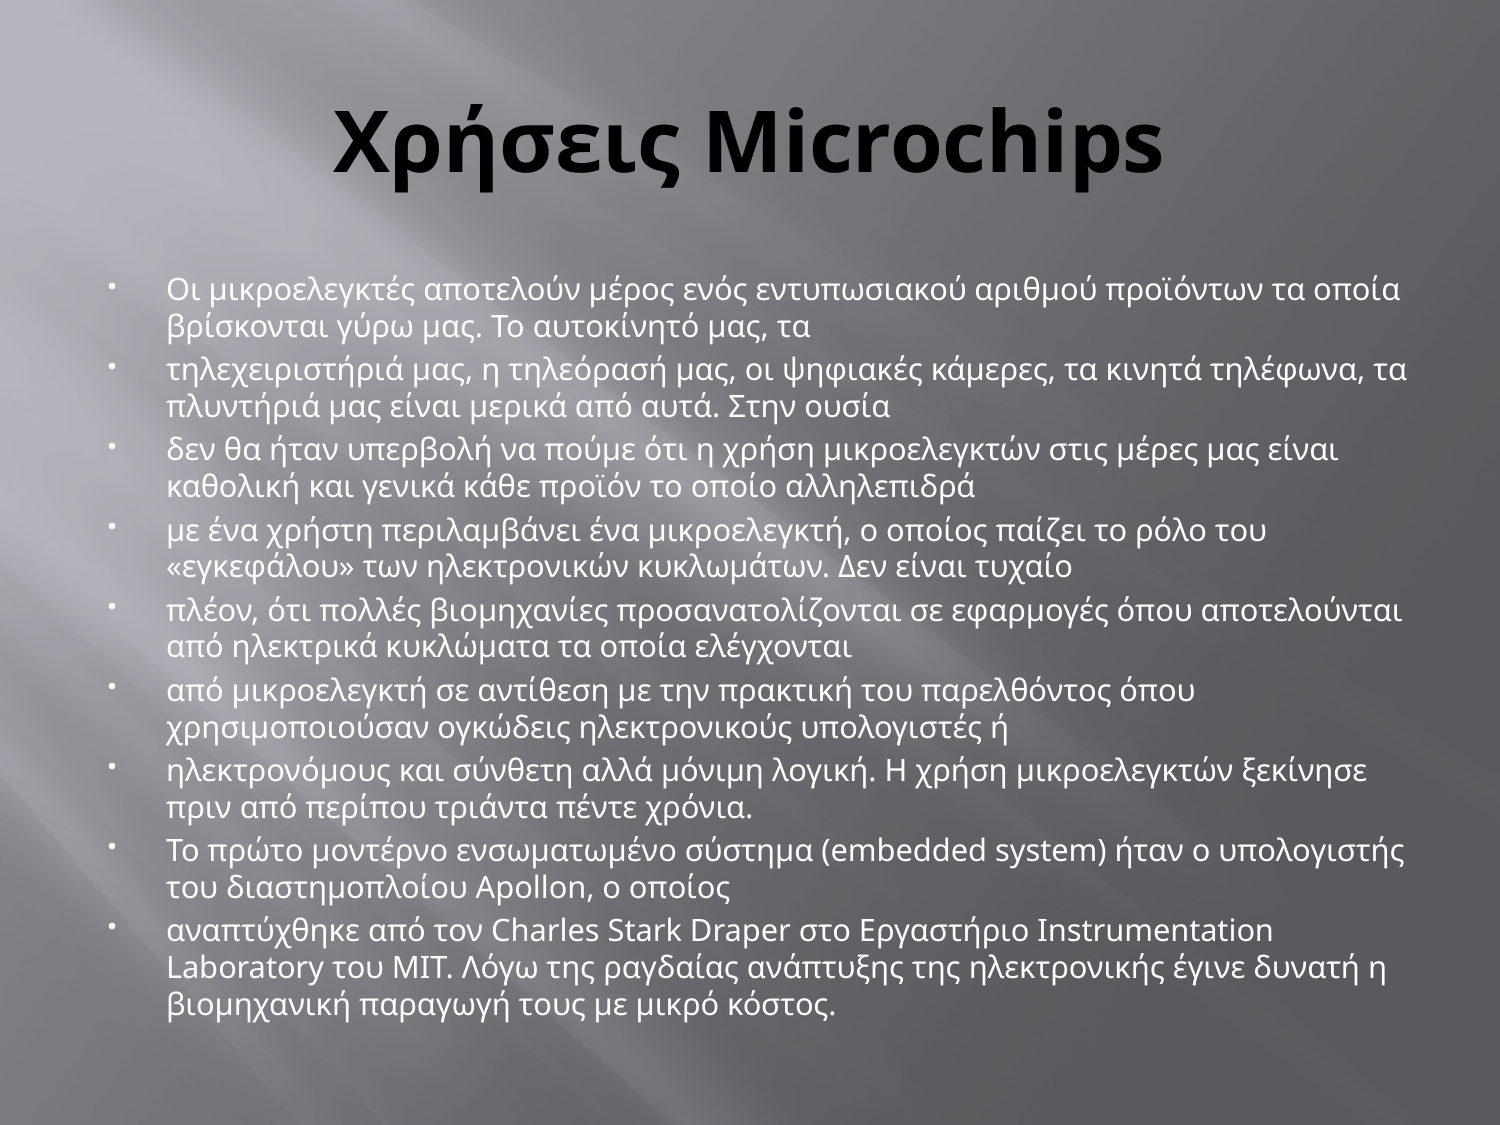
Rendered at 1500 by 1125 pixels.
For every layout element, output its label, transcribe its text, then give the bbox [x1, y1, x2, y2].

list Οι μικροελεγκτές αποτελούν μέρος ενός εντυπωσιακού αριθμού προϊόντων τα οποία βρίσκονται γύρω μας. Το αυτοκίνητό μας, τα τηλεχειριστήριά μας, η τηλεόρασή μας, οι ψηφιακές κάμερες, τα κινητά τηλέφωνα, τα πλυντήριά μας είναι μερικά από αυτά. Στην ουσία δεν θα ήταν υπερβολή να πούμε ότι η χρήση μικροελεγκτών στις μέρες μας είναι καθολική και γενικά κάθε προϊόν το οποίο αλληλεπιδρά με ένα χρήστη περιλαμβάνει ένα μικροελεγκτή, ο οποίος παίζει το ρόλο του «εγκεφάλου» των ηλεκτρονικών κυκλωμάτων. Δεν είναι τυχαίο πλέον, ότι πολλές βιομηχανίες προσανατολίζονται σε εφαρμογές όπου αποτελούνται από ηλεκτρικά κυκλώματα τα οποία ελέγχονται από μικροελεγκτή σε αντίθεση με την πρακτική του παρελθόντος όπου χρησιμοποιούσαν ογκώδεις ηλεκτρονικούς υπολογιστές ή ηλεκτρονόμους και σύνθετη αλλά μόνιμη λογική. Η χρήση μικροελεγκτών ξεκίνησε πριν από περίπου τριάντα πέντε χρόνια. Το πρώτο μοντέρνο ενσωματωμένο σύστημα (embedded system) ήταν ο υπολογιστής του διαστημοπλοίου Apollon, ο οποίος αναπτύχθηκε από τον Charles Stark Draper στο Εργαστήριο Instrumentation Laboratory του ΜΙΤ. Λόγω της ραγδαίας ανάπτυξης της ηλεκτρονικής έγινε δυνατή η βιομηχανική παραγωγή τους με μικρό κόστος. [75, 262, 1425, 1035]
title Χρήσεις Microchips [75, 45, 1425, 233]
